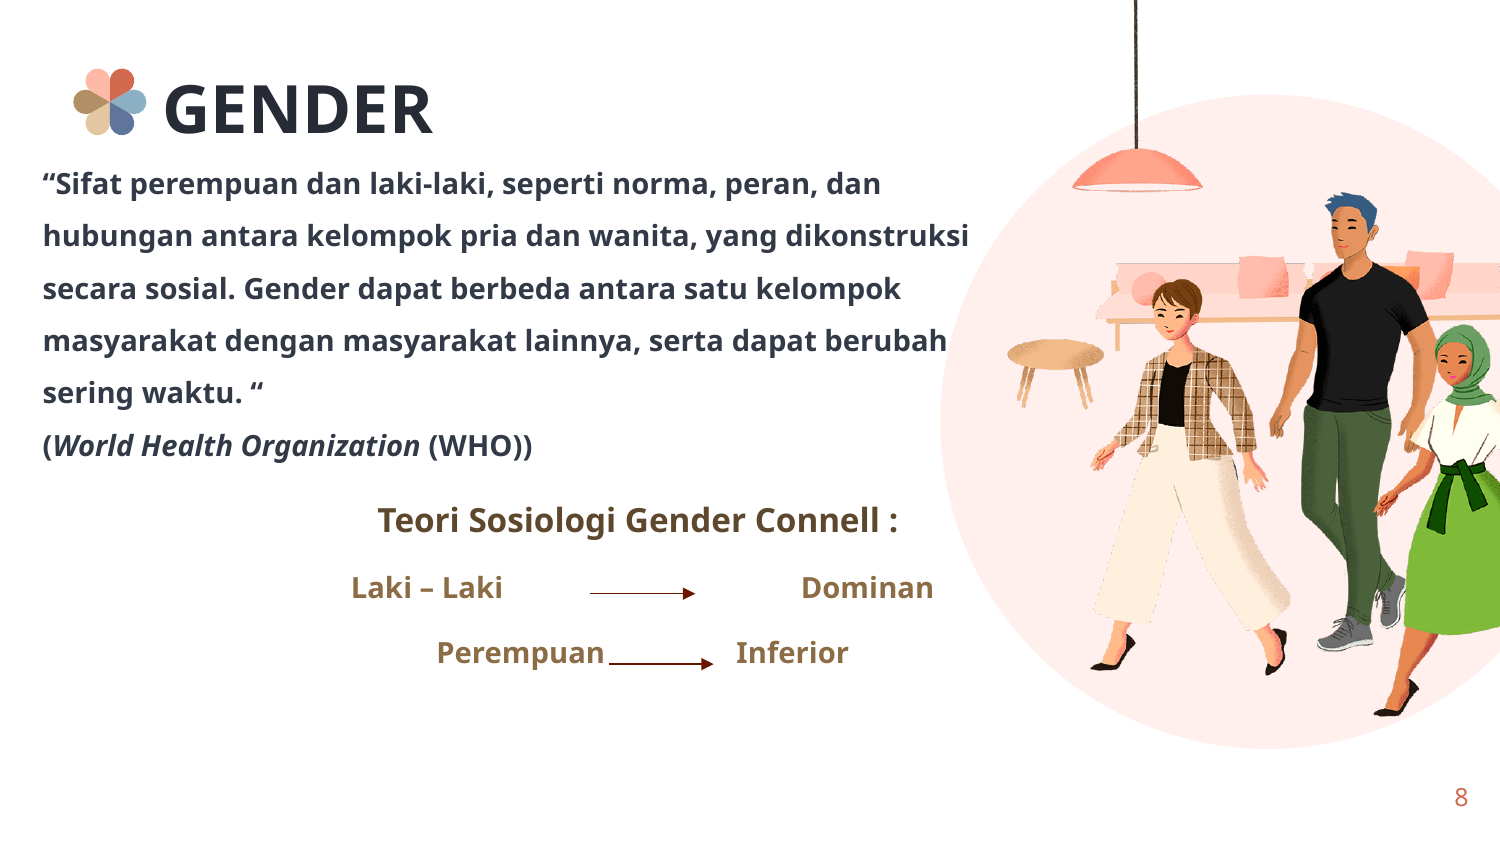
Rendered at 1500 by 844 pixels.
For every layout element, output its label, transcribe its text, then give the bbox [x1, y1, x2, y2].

text_box GENDER [162, 69, 937, 155]
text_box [73, 66, 147, 138]
picture [1007, 0, 1500, 717]
title “Sifat perempuan dan laki-laki, seperti norma, peran, dan hubungan antara kelompok pria dan wanita, yang dikonstruksi secara sosial. Gender dapat berbeda antara satu kelompok masyarakat dengan masyarakat lainnya, serta dapat berubah sering waktu. “ (World Health Organization (WHO)) [42, 187, 989, 422]
slide_number 8 [1378, 766, 1469, 832]
subtitle Teori Sosiologi Gender Connell : Laki – Laki Dominan Perempuan Inferior [255, 493, 1030, 695]
